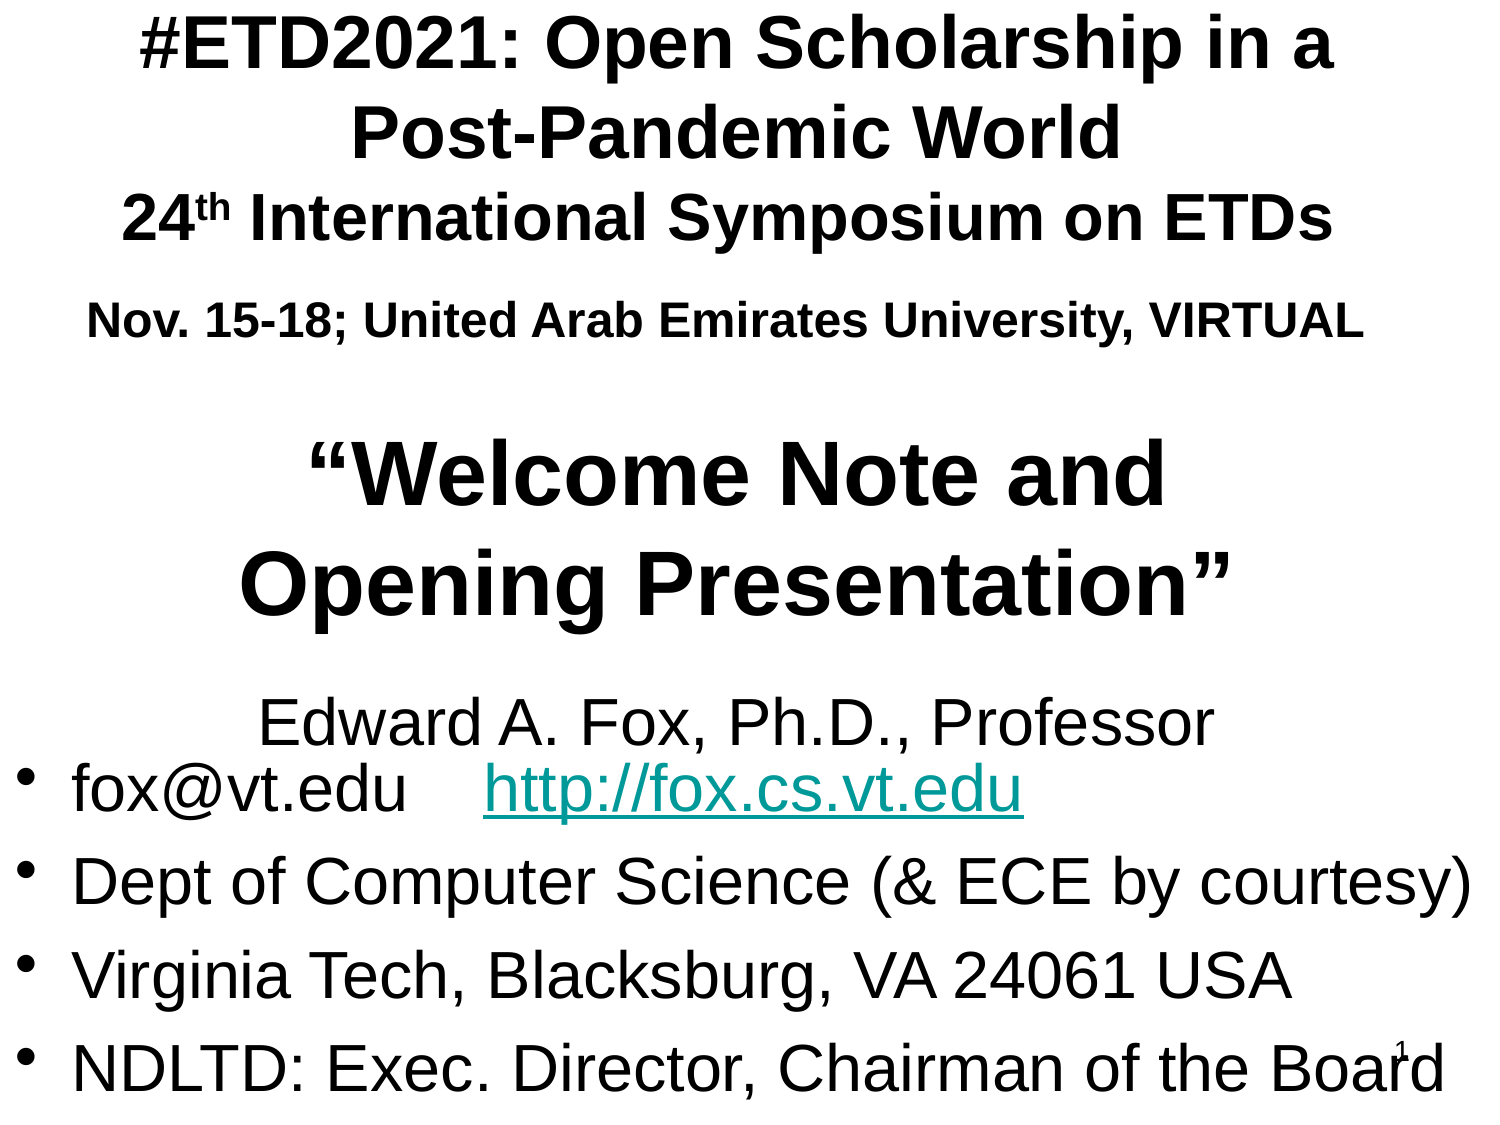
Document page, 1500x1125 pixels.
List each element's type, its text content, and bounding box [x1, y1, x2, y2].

text_box fox@vt.edu http://fox.cs.vt.edu Dept of Computer Science (& ECE by courtesy) Virginia Tech, Blacksburg, VA 24061 USA NDLTD: Exec. Director, Chairman of the Board [0, 737, 1500, 1043]
title #ETD2021: Open Scholarship in a Post-Pandemic World 24th International Symposium on ETDs Nov. 15-18; United Arab Emirates University, VIRTUAL “Welcome Note and Opening Presentation” Edward A. Fox, Ph.D., Professor [49, 362, 1426, 551]
slide_number 1 [1074, 1043, 1426, 1103]
